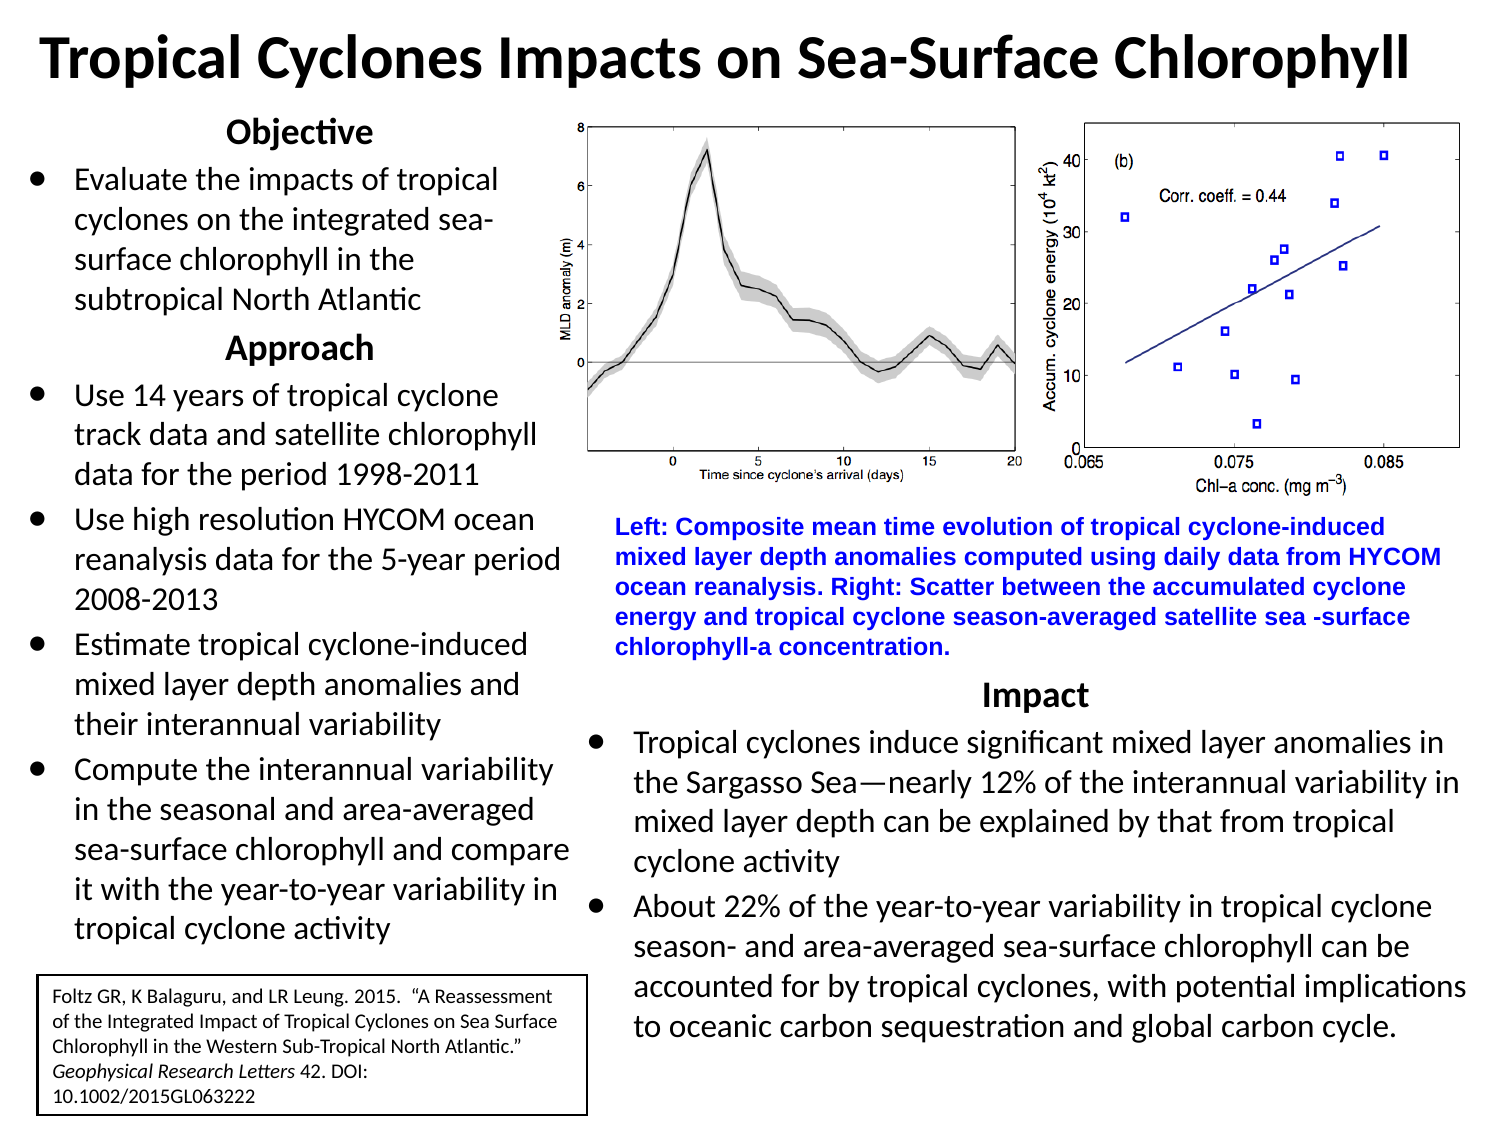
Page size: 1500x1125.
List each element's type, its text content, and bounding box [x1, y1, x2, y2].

text_box Tropical Cyclones Impacts on Sea-Surface Chlorophyll [24, 9, 1488, 99]
text_box Objective Evaluate the impacts of tropical cyclones on the integrated sea- surface chlorophyll in the subtropical North Atlantic Approach Use 14 years of tropical cyclone track data and satellite chlorophyll data for the period 1998-2011 Use high resolution HYCOM ocean reanalysis data for the 5-year period 2008-2013 Estimate tropical cyclone-induced mixed layer depth anomalies and their interannual variability Compute the interannual variability in the seasonal and area-averaged sea-surface chlorophyll and compare it with the year-to-year variability in tropical cyclone activity [12, 99, 588, 963]
text_box Impact Tropical cyclones induce significant mixed layer anomalies in the Sargasso Sea—nearly 12% of the interannual variability in mixed layer depth can be explained by that from tropical cyclone activity About 22% of the year-to-year variability in tropical cyclone season- and area-averaged sea-surface chlorophyll can be accounted for by tropical cyclones, with potential implications to oceanic carbon sequestration and global carbon cycle. [562, 662, 1500, 1038]
text_box [24, 963, 562, 1013]
text_box Left: Composite mean time evolution of tropical cyclone-induced mixed layer depth anomalies computed using daily data from HYCOM ocean reanalysis. Right: Scatter between the accumulated cyclone energy and tropical cyclone season-averaged satellite sea -surface chlorophyll-a concentration. [600, 503, 1475, 662]
picture [549, 102, 1476, 504]
text_box Foltz GR, K Balaguru, and LR Leung. 2015. “A Reassessment of the Integrated Impact of Tropical Cyclones on Sea Surface Chlorophyll in the Western Sub-Tropical North Atlantic.” Geophysical Research Letters 42. DOI: 10.1002/2015GL063222 [37, 975, 588, 1115]
